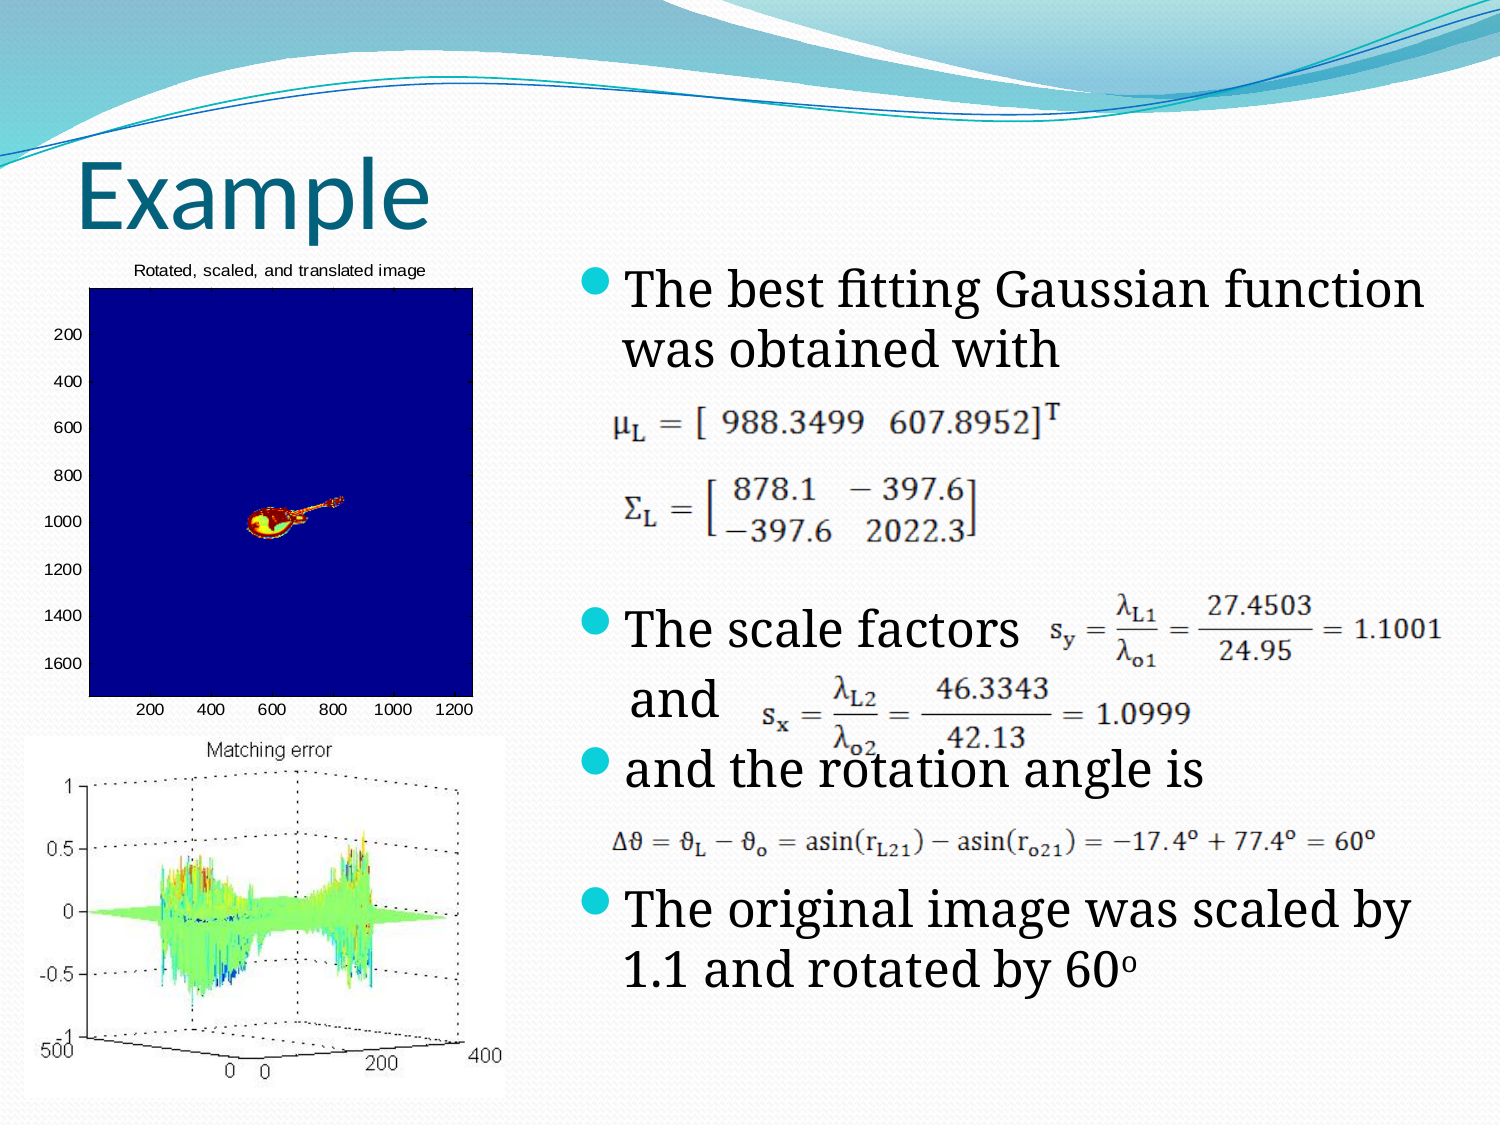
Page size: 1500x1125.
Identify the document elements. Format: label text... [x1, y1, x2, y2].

text_box [0, 0, 1500, 75]
title Example [75, 107, 1425, 136]
picture [762, 591, 1445, 763]
picture [24, 249, 521, 1098]
title Example [75, 137, 1425, 250]
title Example [75, 75, 1425, 106]
picture [624, 474, 980, 551]
picture [612, 399, 1064, 451]
picture [612, 824, 1378, 863]
list The best fitting Gaussian function was obtained with The scale factors and and the rotation angle is The original image was scaled by 1.1 and rotated by 60o [562, 249, 1500, 1063]
